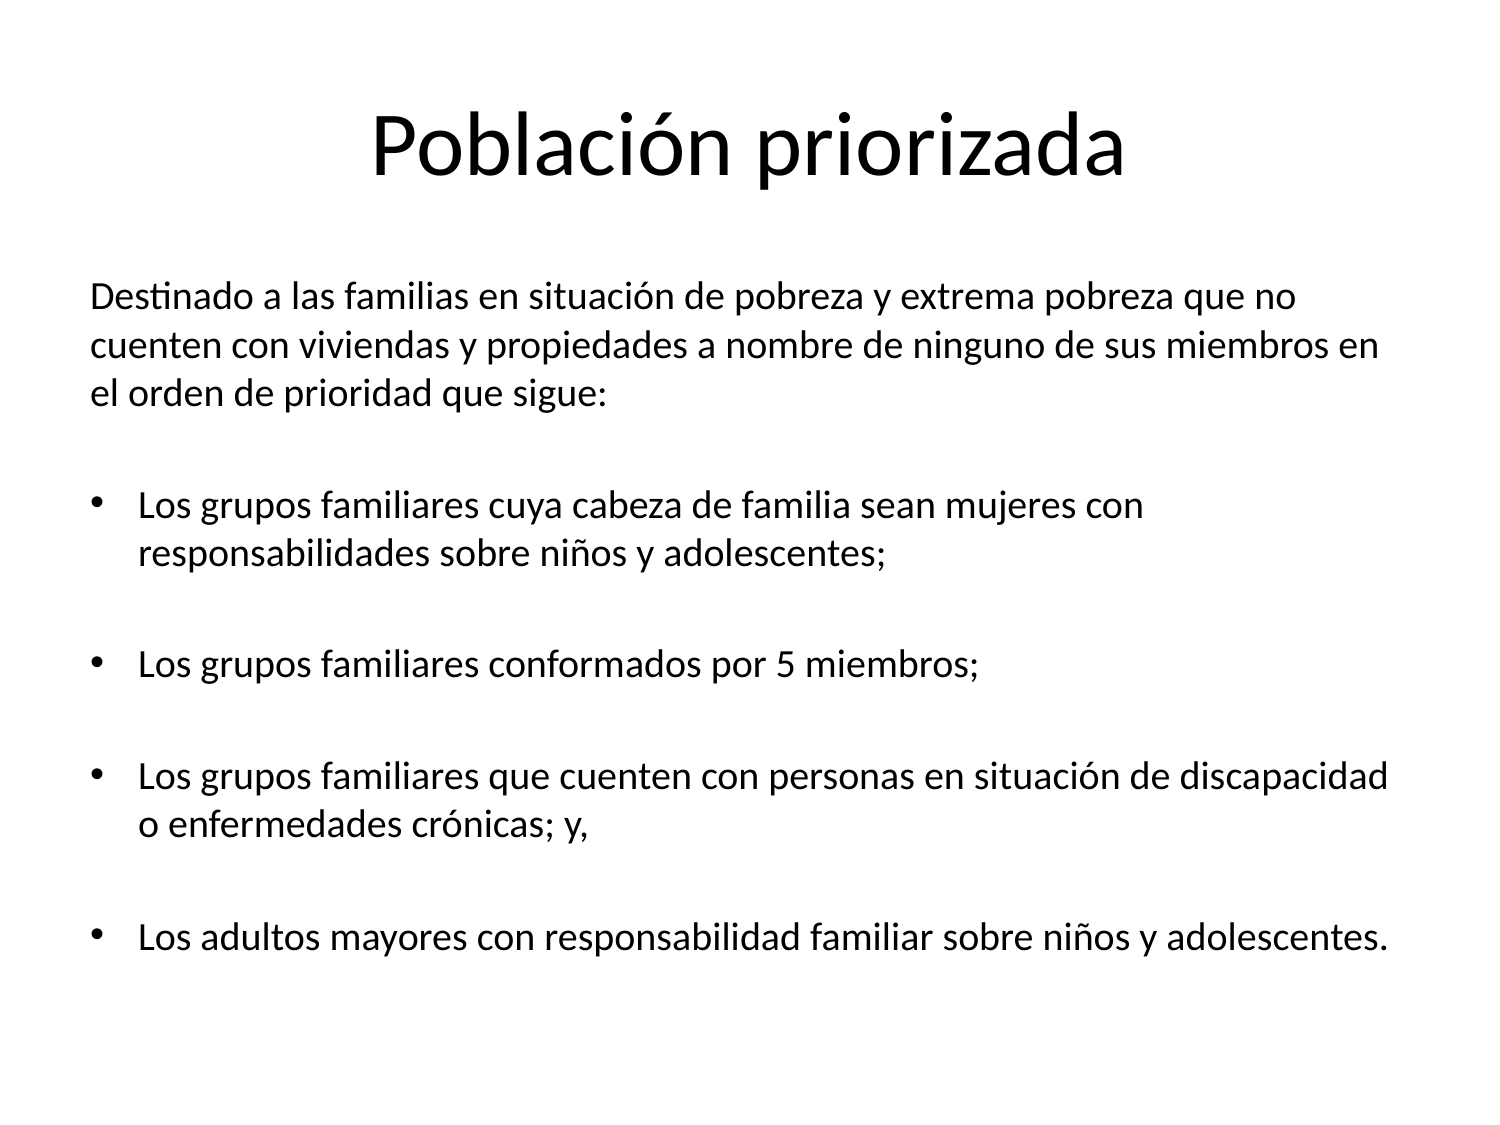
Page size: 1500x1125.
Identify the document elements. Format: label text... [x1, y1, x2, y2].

list Destinado a las familias en situación de pobreza y extrema pobreza que no cuenten con viviendas y propiedades a nombre de ninguno de sus miembros en el orden de prioridad que sigue: Los grupos familiares cuya cabeza de familia sean mujeres con responsabilidades sobre niños y adolescentes; Los grupos familiares conformados por 5 miembros; Los grupos familiares que cuenten con personas en situación de discapacidad o enfermedades crónicas; y, Los adultos mayores con responsabilidad familiar sobre niños y adolescentes. [75, 262, 1425, 1020]
title Población priorizada [75, 45, 1425, 233]
